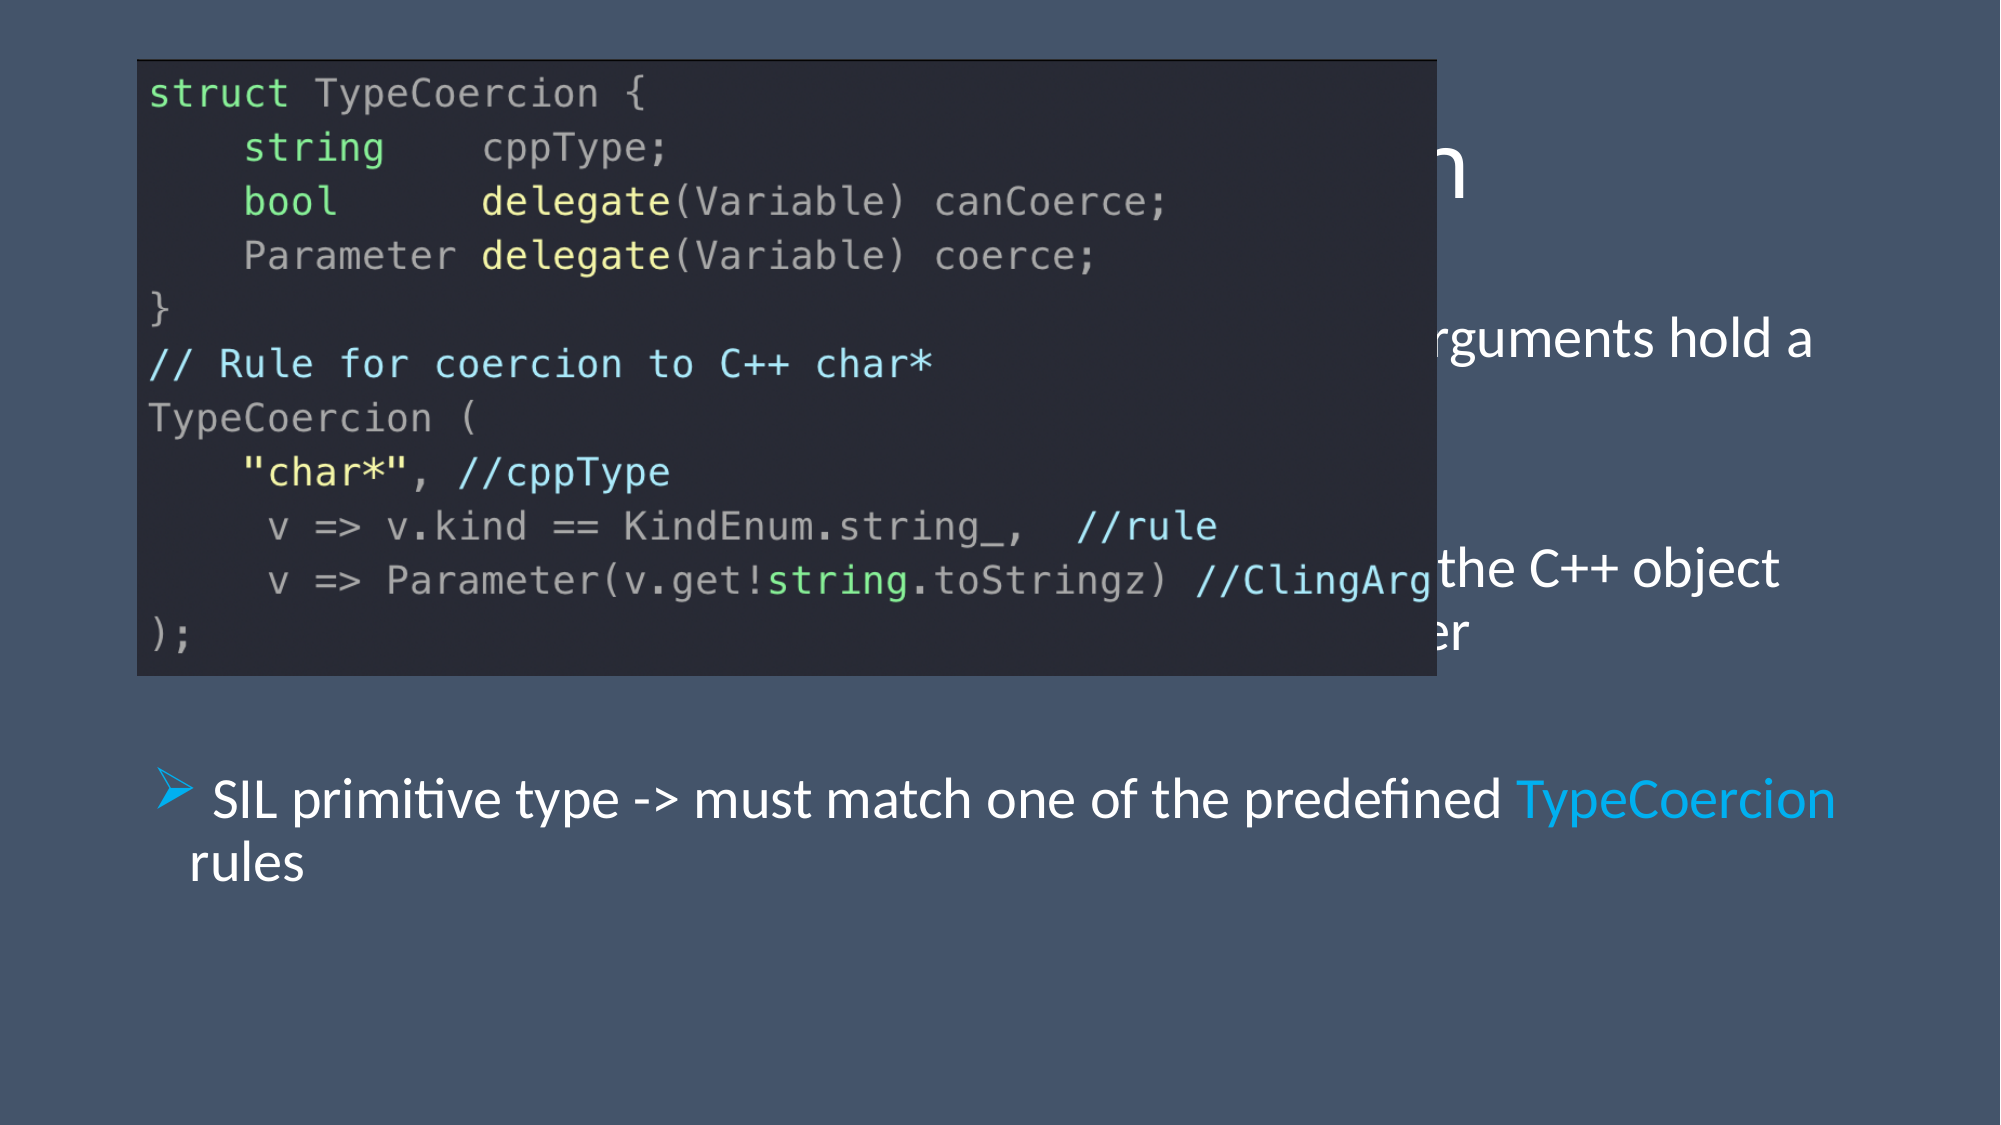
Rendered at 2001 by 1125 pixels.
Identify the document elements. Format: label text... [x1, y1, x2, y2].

picture [137, 59, 1437, 676]
list depends on whether the SIL Variables provided as arguments hold a a SIL primitive type or a ClingObj ClingObj -> string comparisons between the type of the C++ object that it wraps and the type of the overload’s parameter SIL primitive type -> must match one of the predefined TypeCoercion rules [137, 299, 1863, 1014]
title sil-cling: Argument Conversion [1437, 59, 1863, 278]
